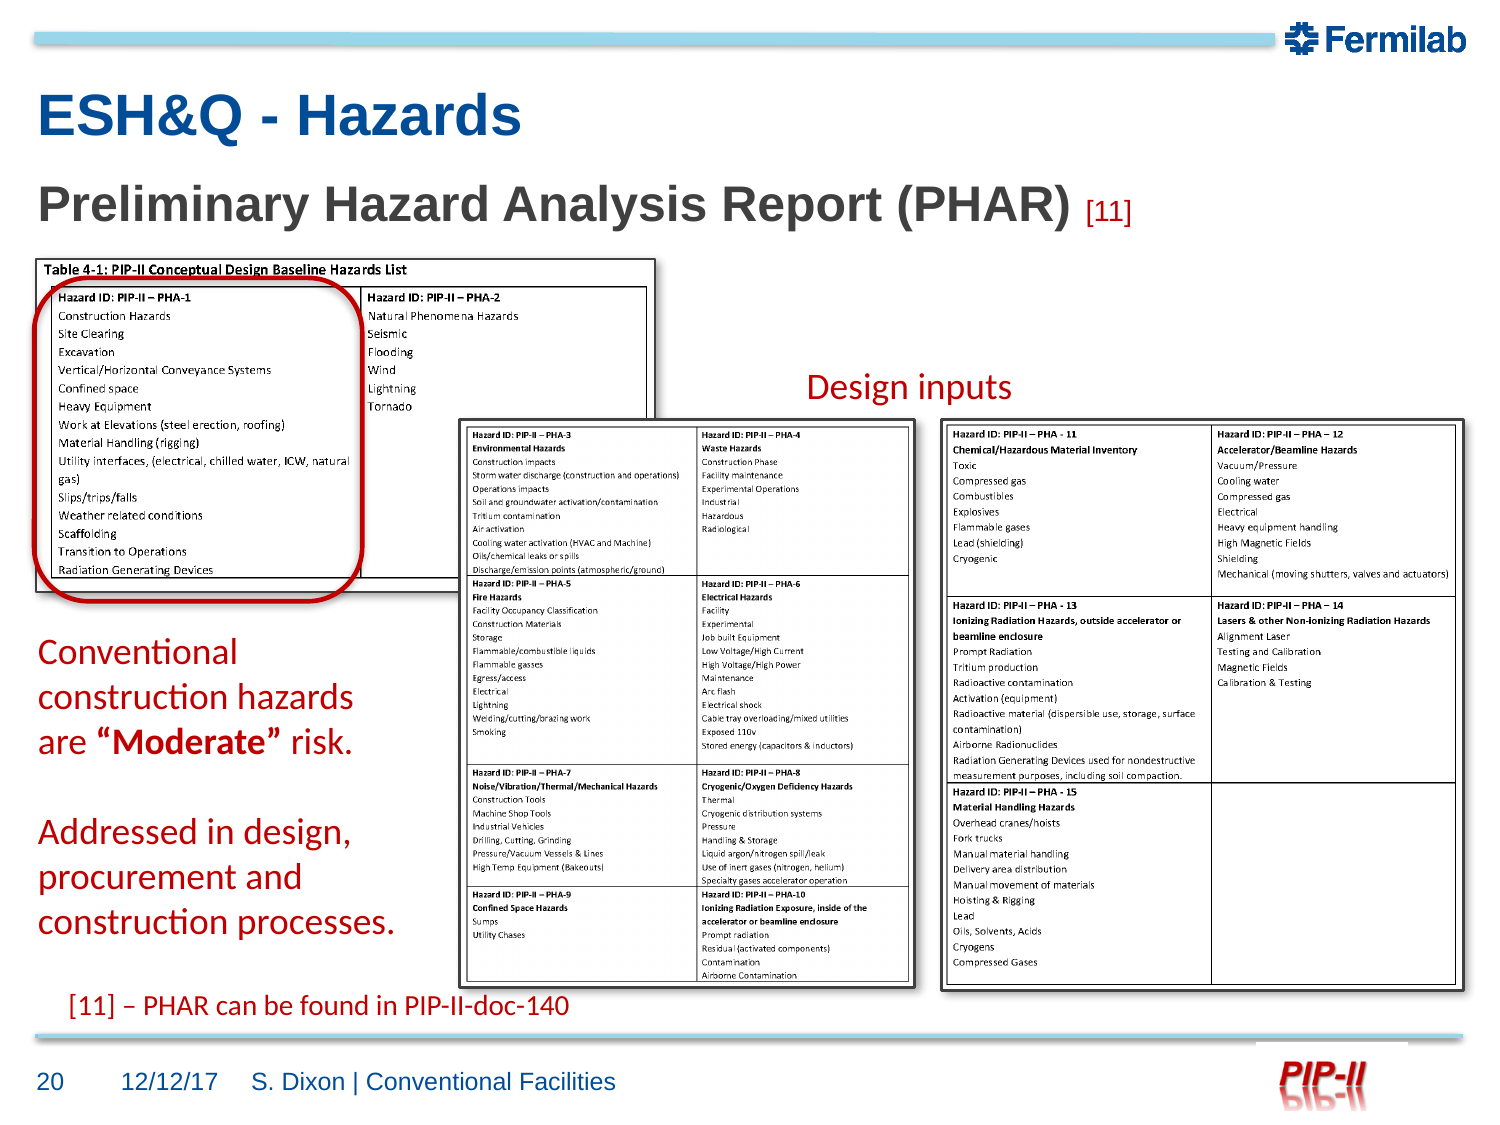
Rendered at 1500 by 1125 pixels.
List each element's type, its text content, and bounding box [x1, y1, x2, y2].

title ESH&Q - Hazards [37, 76, 1463, 147]
text_box Design inputs [791, 354, 1094, 415]
picture [37, 260, 914, 987]
text_box Conventional construction hazards are “Moderate” risk. Addressed in design, procurement and construction processes. [23, 619, 422, 949]
footer S. Dixon | Conventional Facilities [251, 1065, 1161, 1105]
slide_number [120, 1065, 232, 1106]
picture [942, 420, 1463, 990]
text_box [70, 599, 327, 603]
picture [1256, 1042, 1408, 1125]
slide_number 20 [36, 1065, 105, 1105]
text_box [11] – PHAR can be found in PIP-II-doc-140 [53, 979, 1043, 1029]
picture [1285, 22, 1466, 55]
list Preliminary Hazard Analysis Report (PHAR) [11] s [37, 171, 1220, 244]
